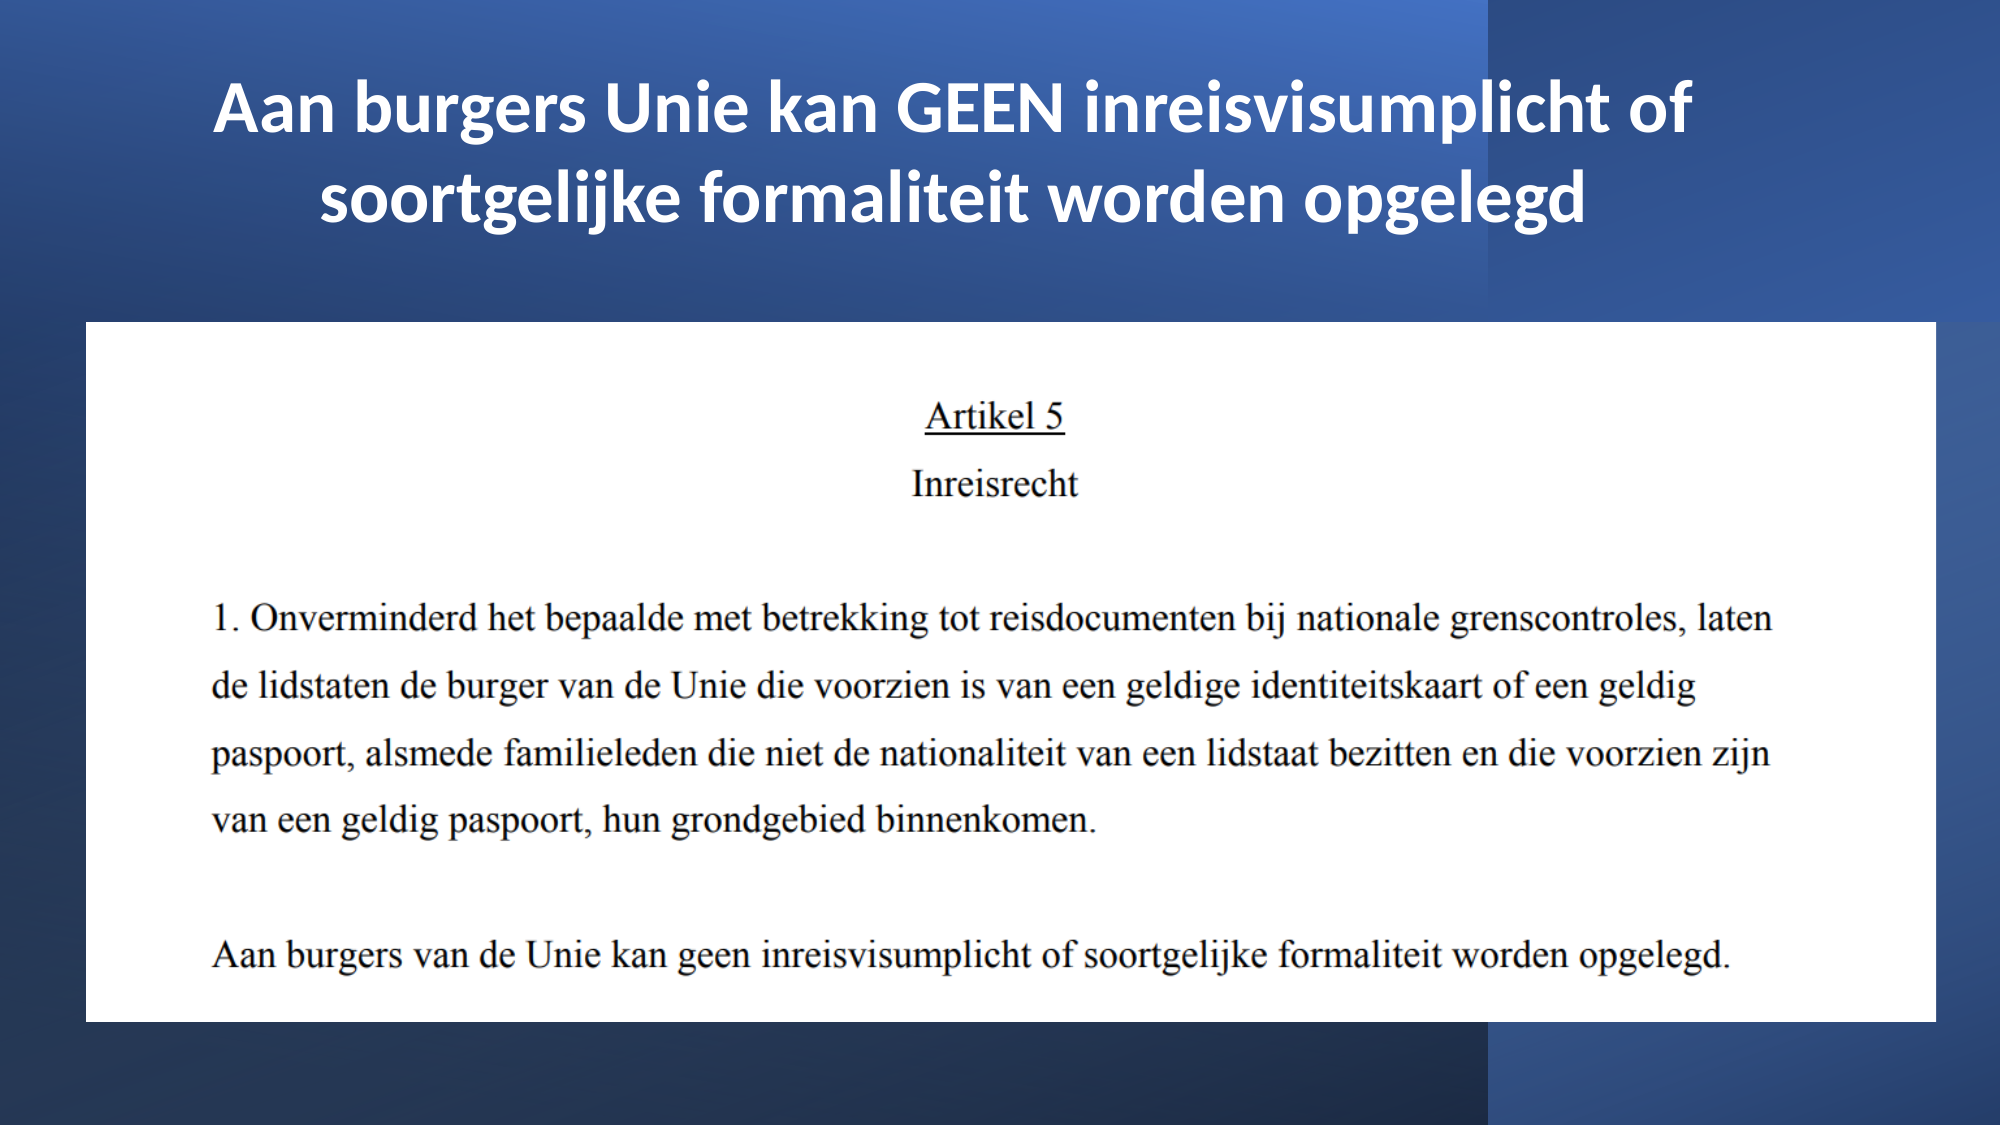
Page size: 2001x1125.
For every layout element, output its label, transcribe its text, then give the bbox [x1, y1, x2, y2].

picture [86, 321, 1937, 1022]
text_box Aan burgers Unie kan GEEN inreisvisumplicht of soortgelijke formaliteit worden opgelegd [86, 50, 1823, 246]
text_box [0, 0, 1489, 321]
text_box [1489, 0, 2000, 321]
text_box [0, 321, 2000, 1125]
